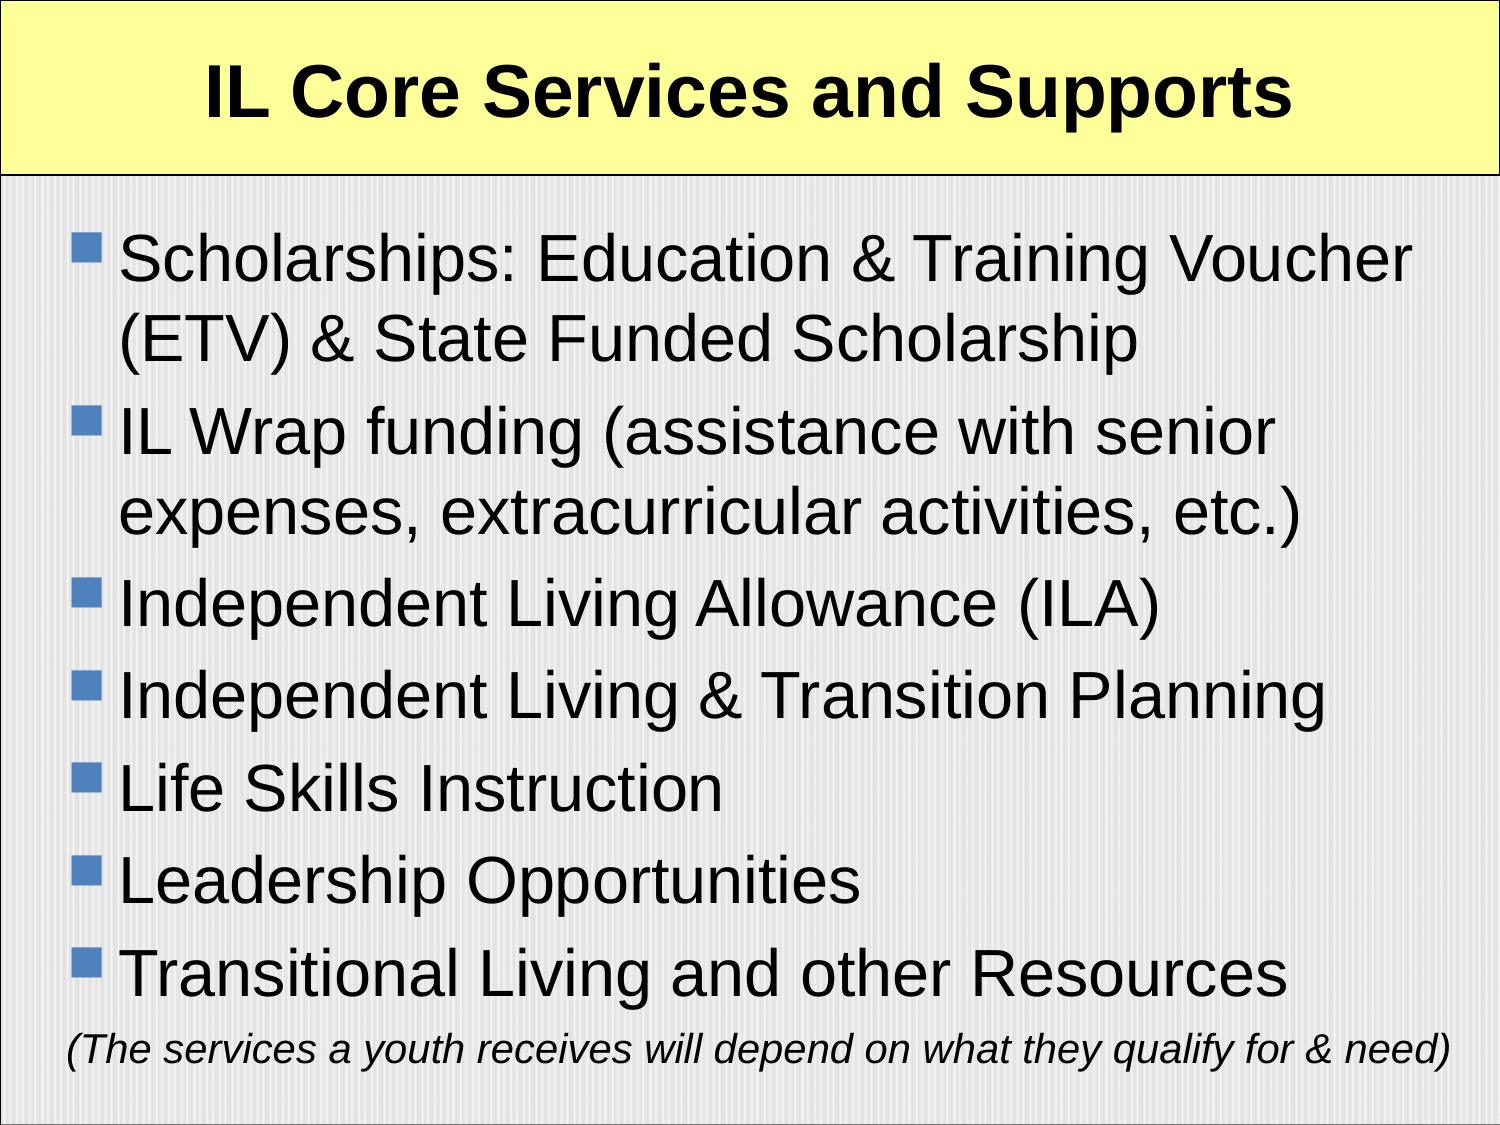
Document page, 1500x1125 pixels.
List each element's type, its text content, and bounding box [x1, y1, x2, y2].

text_box IL Core Services and Supports [0, 0, 1500, 175]
picture [0, 175, 1500, 1125]
list Scholarships: Education & Training Voucher (ETV) & State Funded Scholarship IL Wrap funding (assistance with senior expenses, extracurricular activities, etc.) Independent Living Allowance (ILA) Independent Living & Transition Planning Life Skills Instruction Leadership Opportunities Transitional Living and other Resources (The services a youth receives will depend on what they qualify for & need) [37, 199, 1500, 939]
